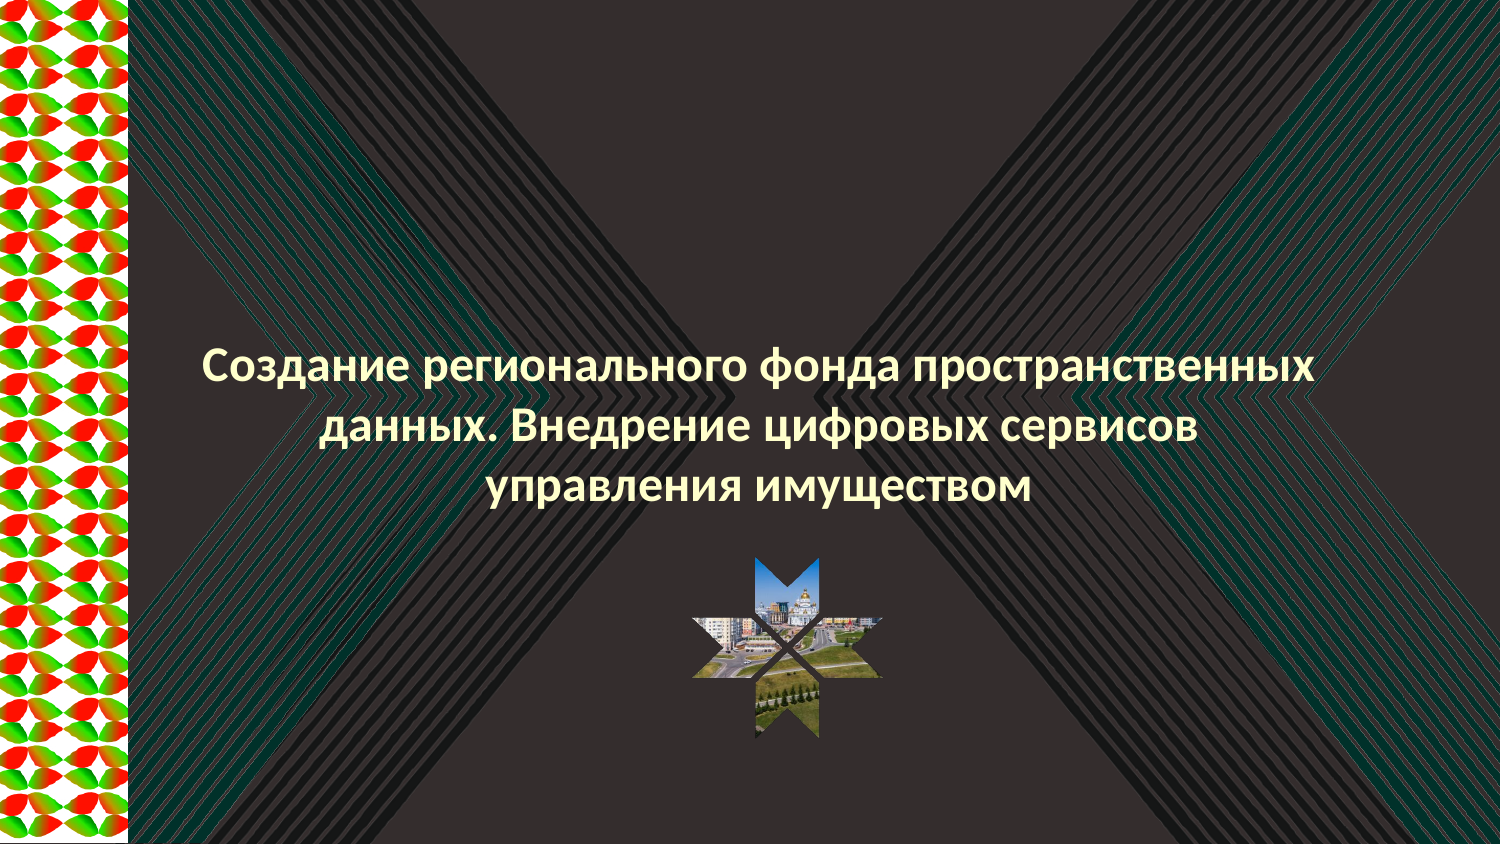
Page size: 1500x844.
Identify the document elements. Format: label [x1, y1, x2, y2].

picture [0, 0, 129, 844]
text_box [133, 0, 1500, 844]
